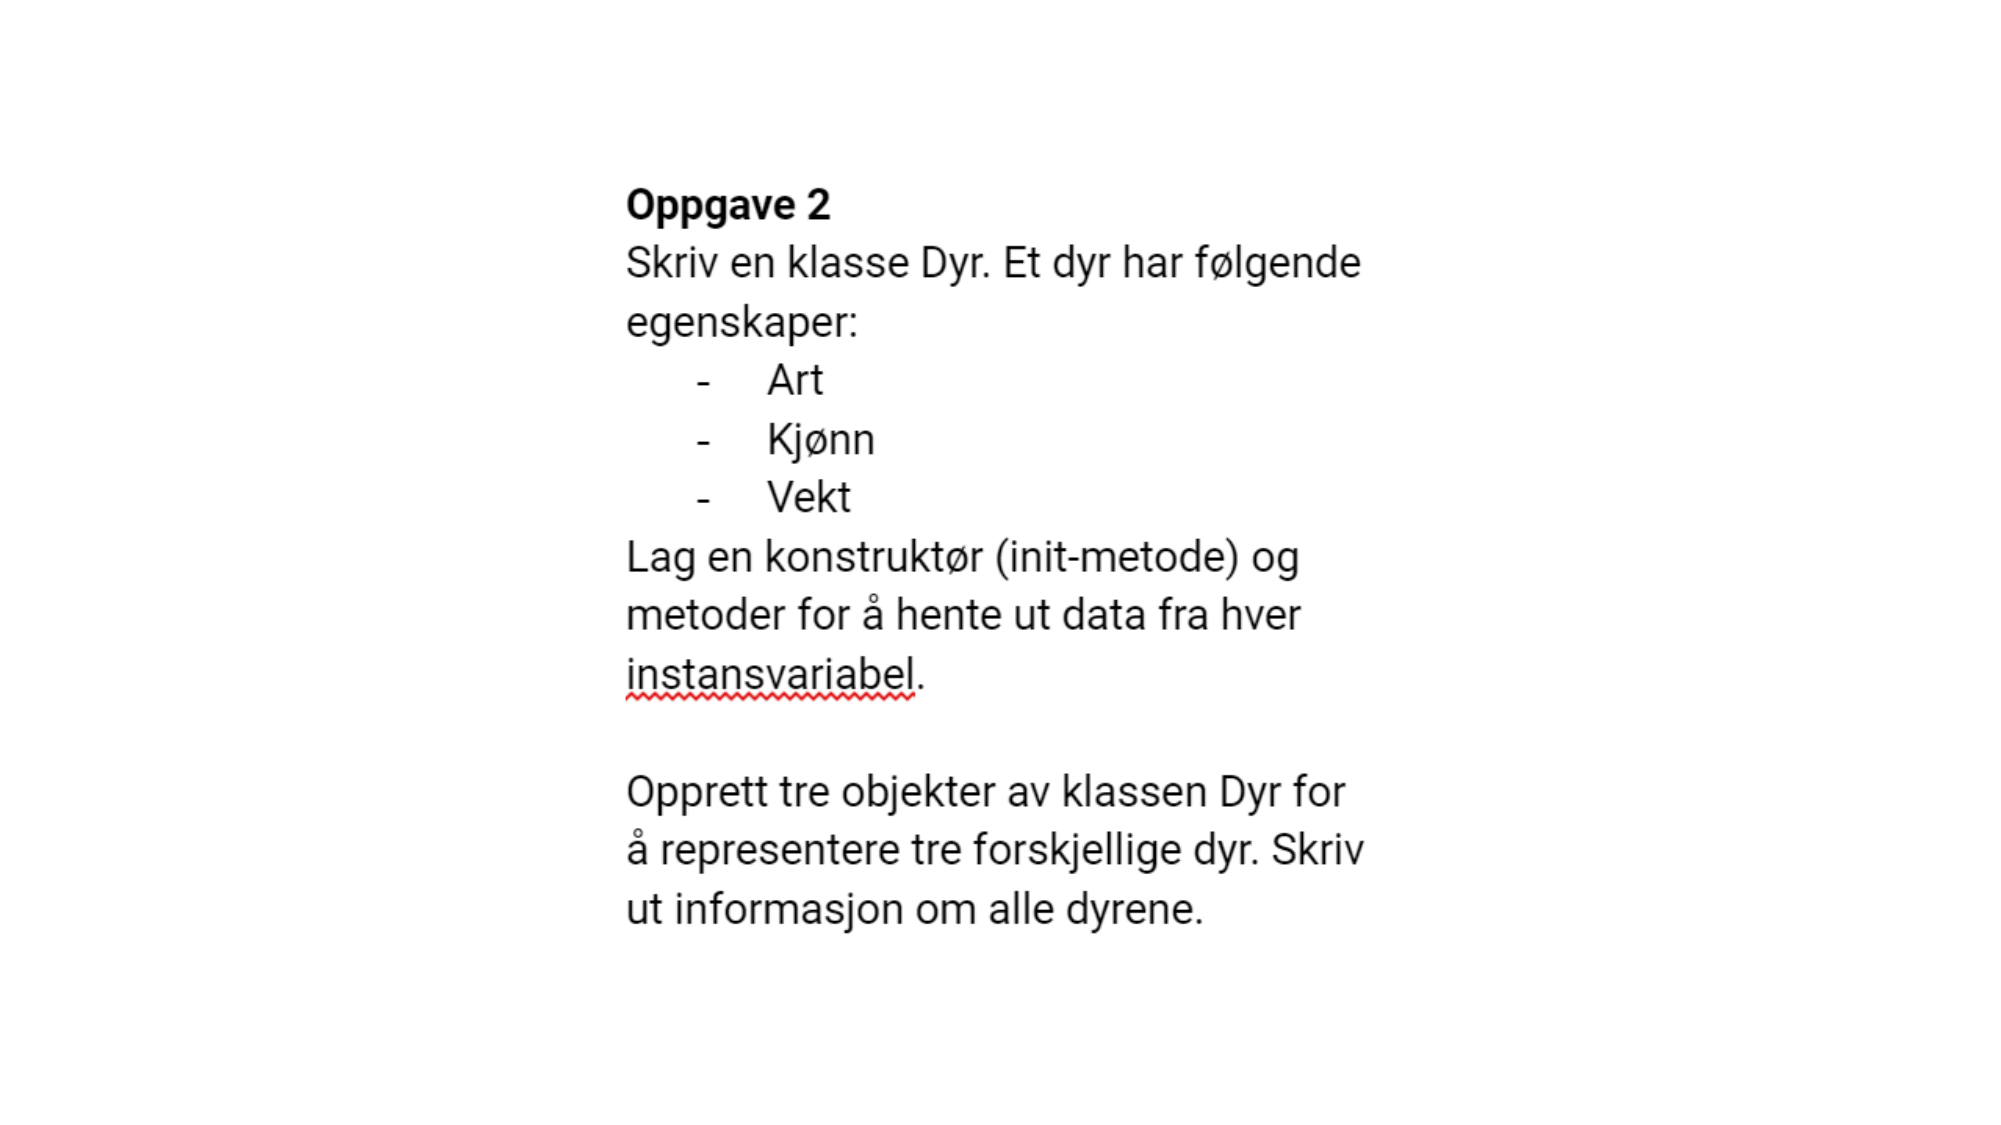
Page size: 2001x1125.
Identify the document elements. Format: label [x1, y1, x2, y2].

picture [615, 168, 1385, 957]
